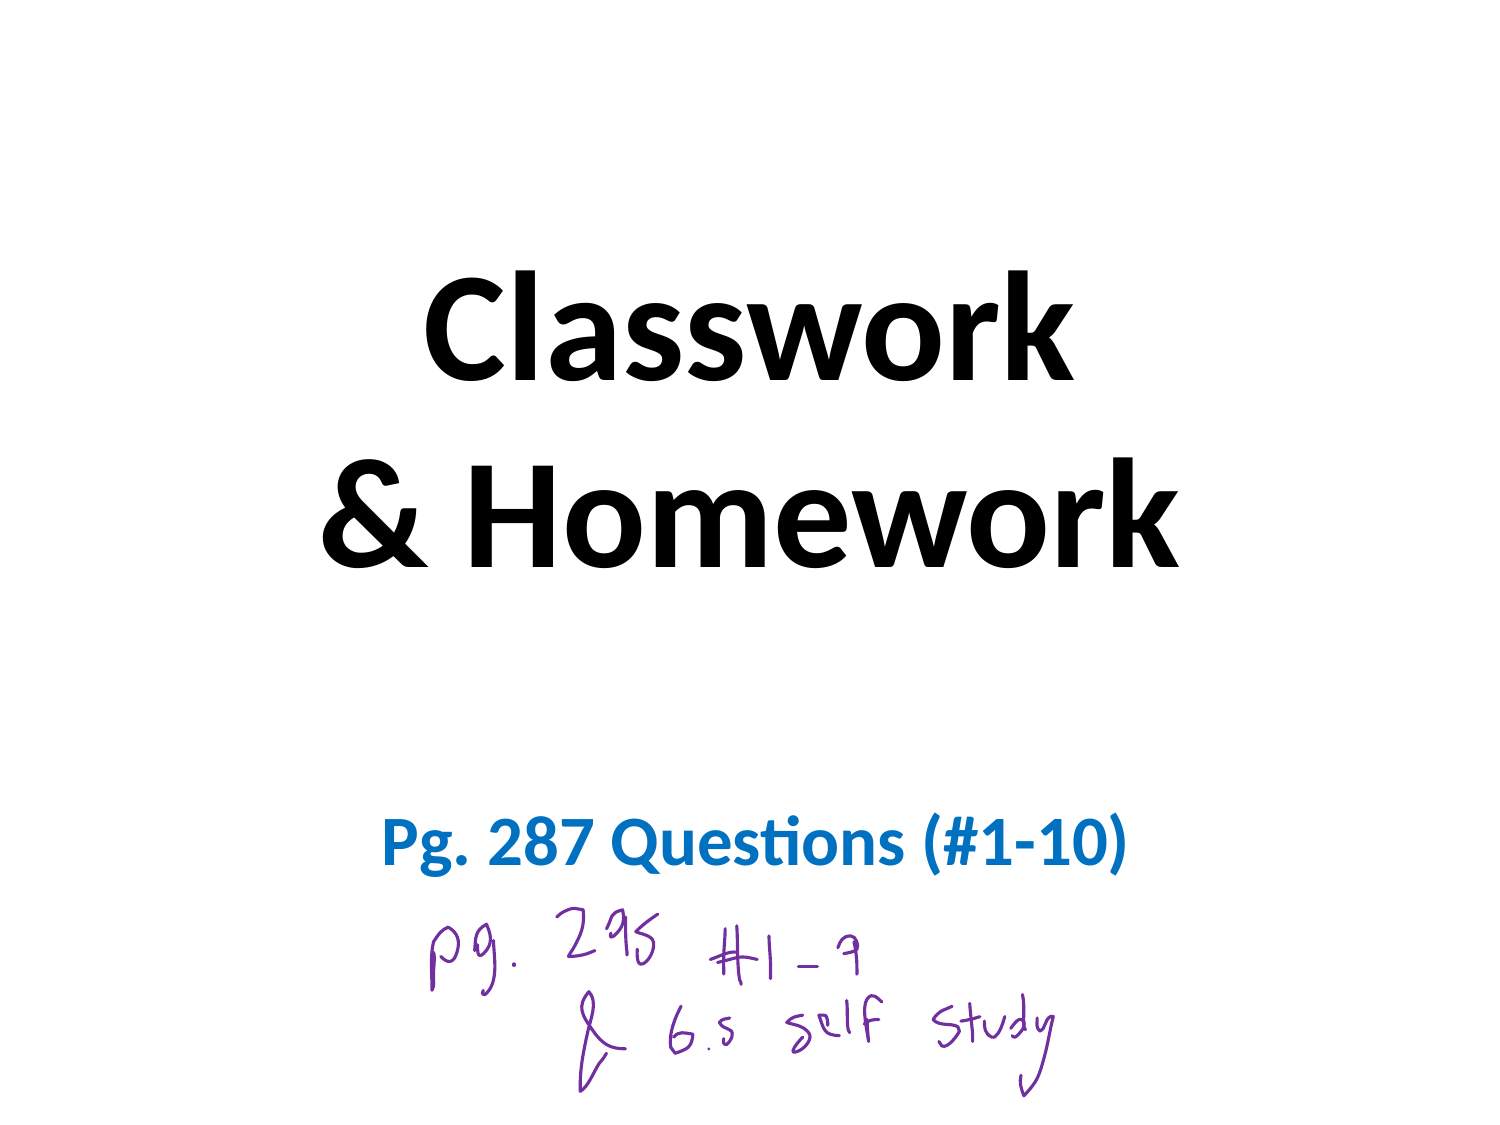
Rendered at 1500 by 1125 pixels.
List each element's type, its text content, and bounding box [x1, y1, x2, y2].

subtitle Pg. 287 Questions (#1-10) [159, 933, 1353, 1075]
title Classwork & Homework [0, 290, 1500, 532]
text_box [41, 645, 1459, 933]
